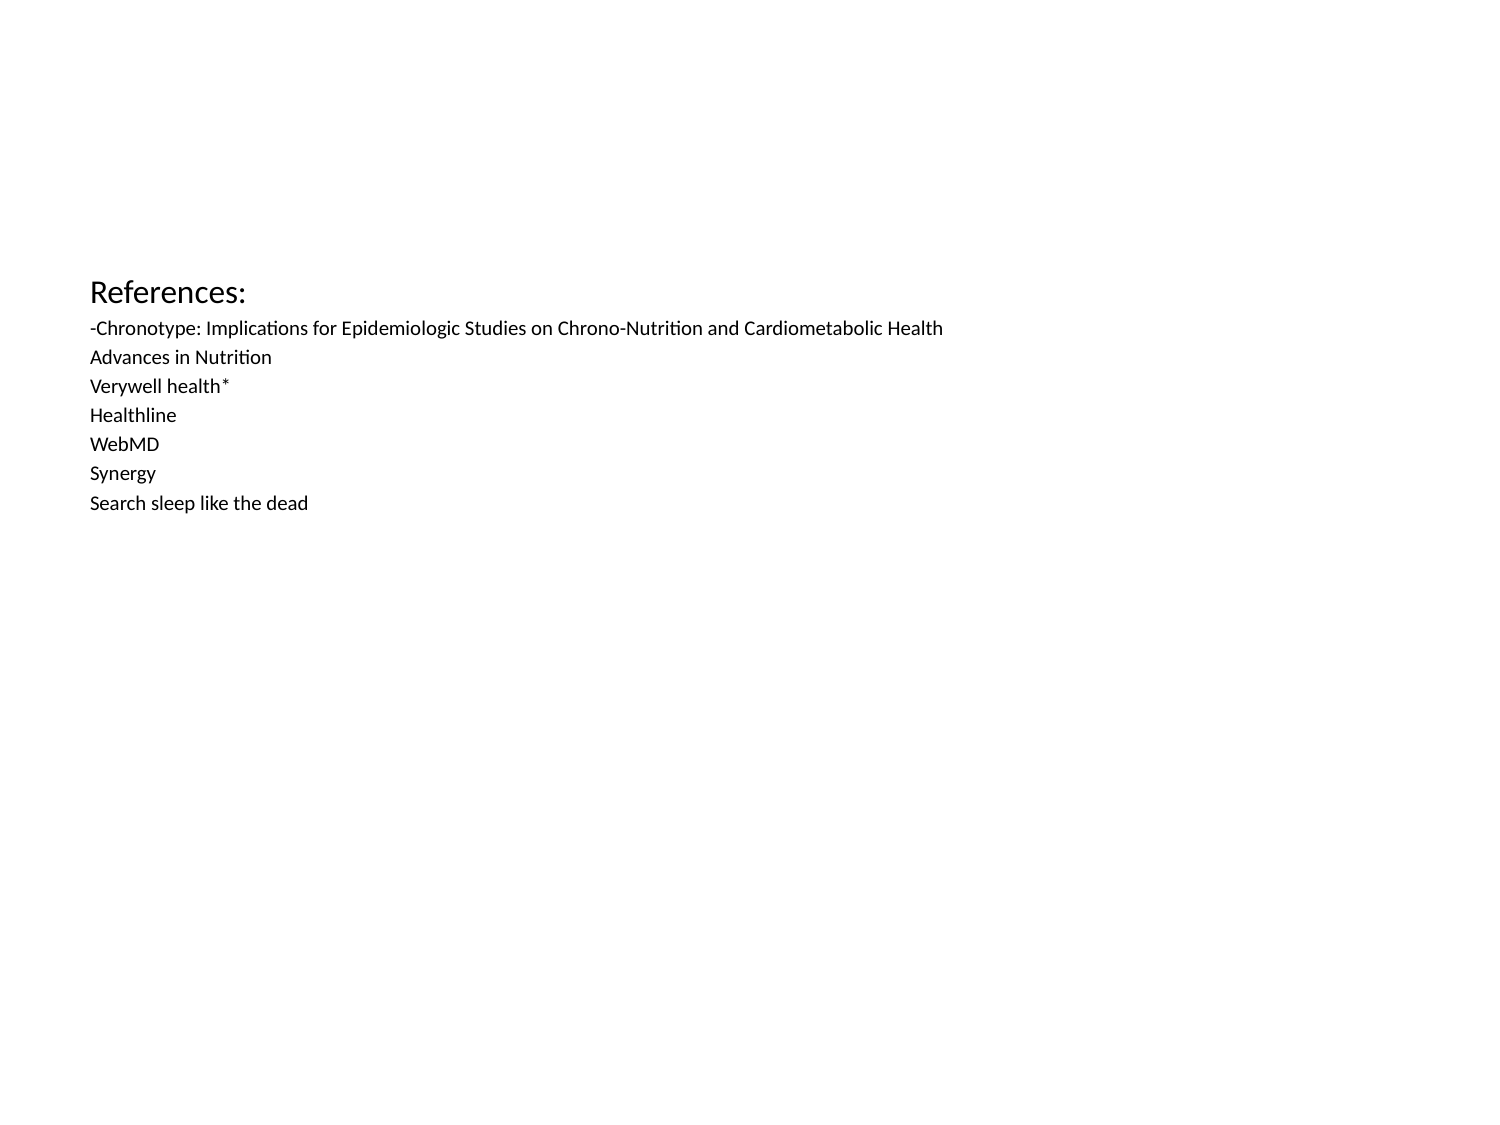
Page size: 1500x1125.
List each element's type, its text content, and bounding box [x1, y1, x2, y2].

list References: -Chronotype: Implications for Epidemiologic Studies on Chrono-Nutrition and Cardiometabolic Health Advances in Nutrition Verywell health* Healthline WebMD Synergy Search sleep like the dead [75, 262, 1425, 1005]
